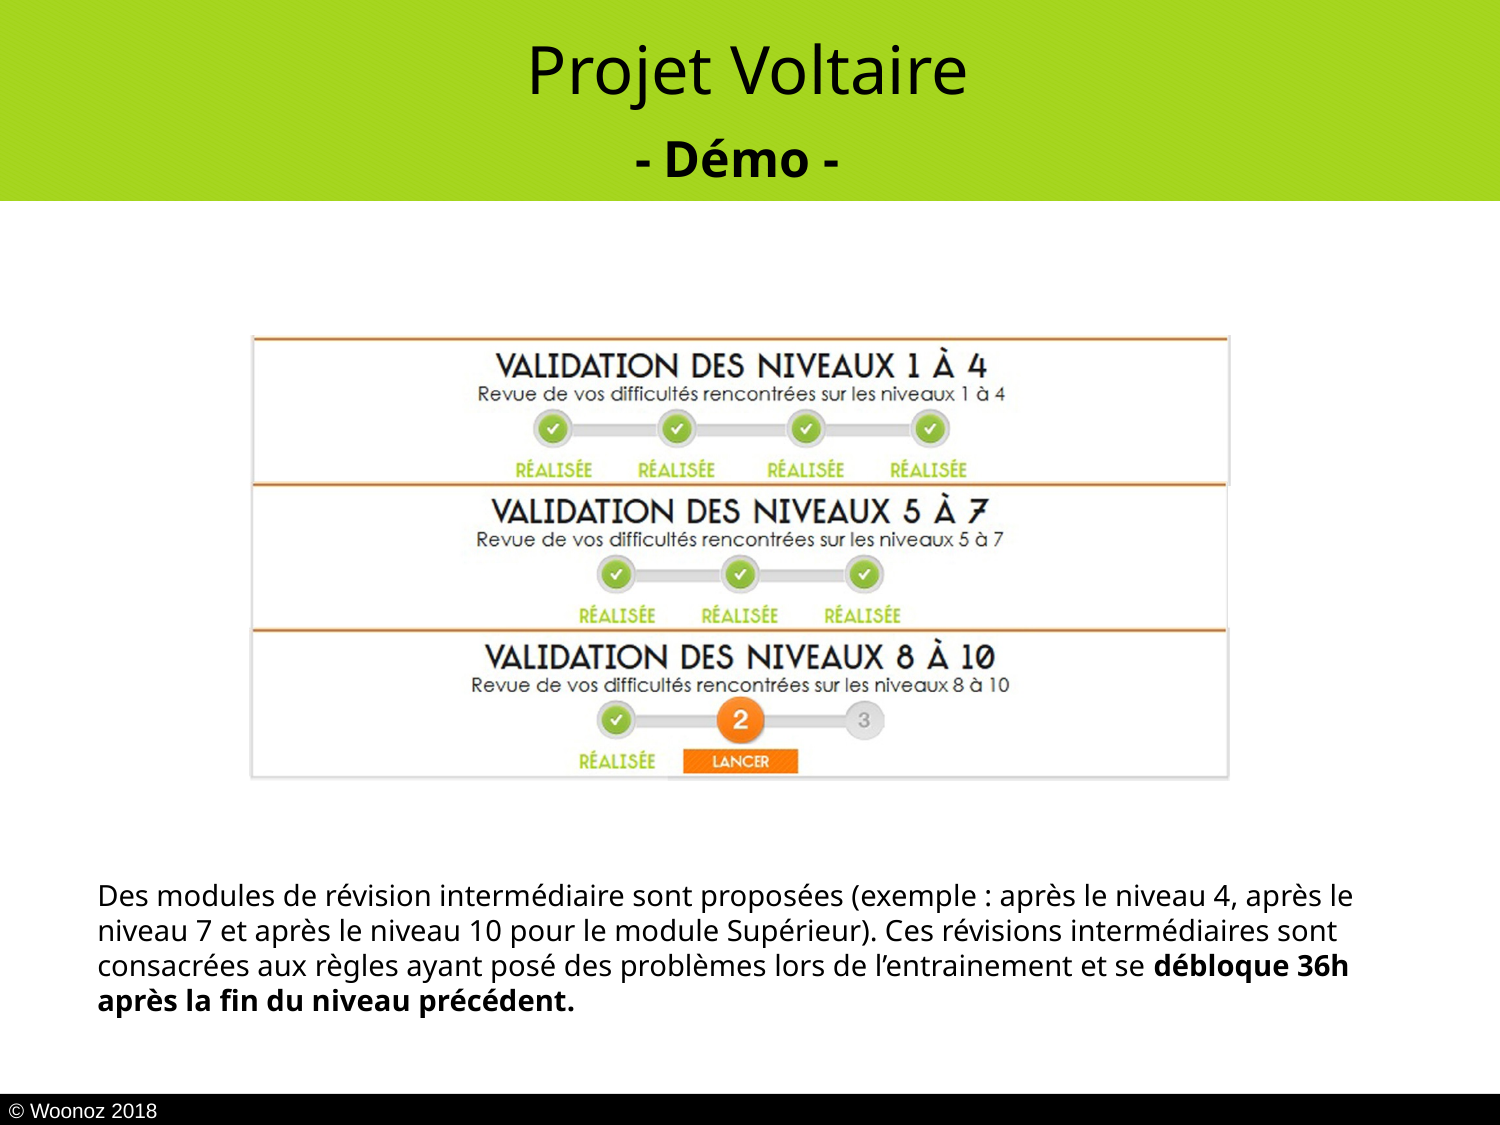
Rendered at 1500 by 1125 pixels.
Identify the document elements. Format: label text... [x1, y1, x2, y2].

text_box Des modules de révision intermédiaire sont proposées (exemple : après le niveau 4, après le niveau 7 et après le niveau 10 pour le module Supérieur). Ces révisions intermédiaires sont consacrées aux règles ayant posé des problèmes lors de l’entrainement et se débloque 36h après la fin du niveau précédent. [82, 869, 1418, 1083]
footer © Woonoz 2018 [0, 1090, 352, 1125]
text_box [352, 1092, 1500, 1125]
picture [0, 0, 1500, 1092]
